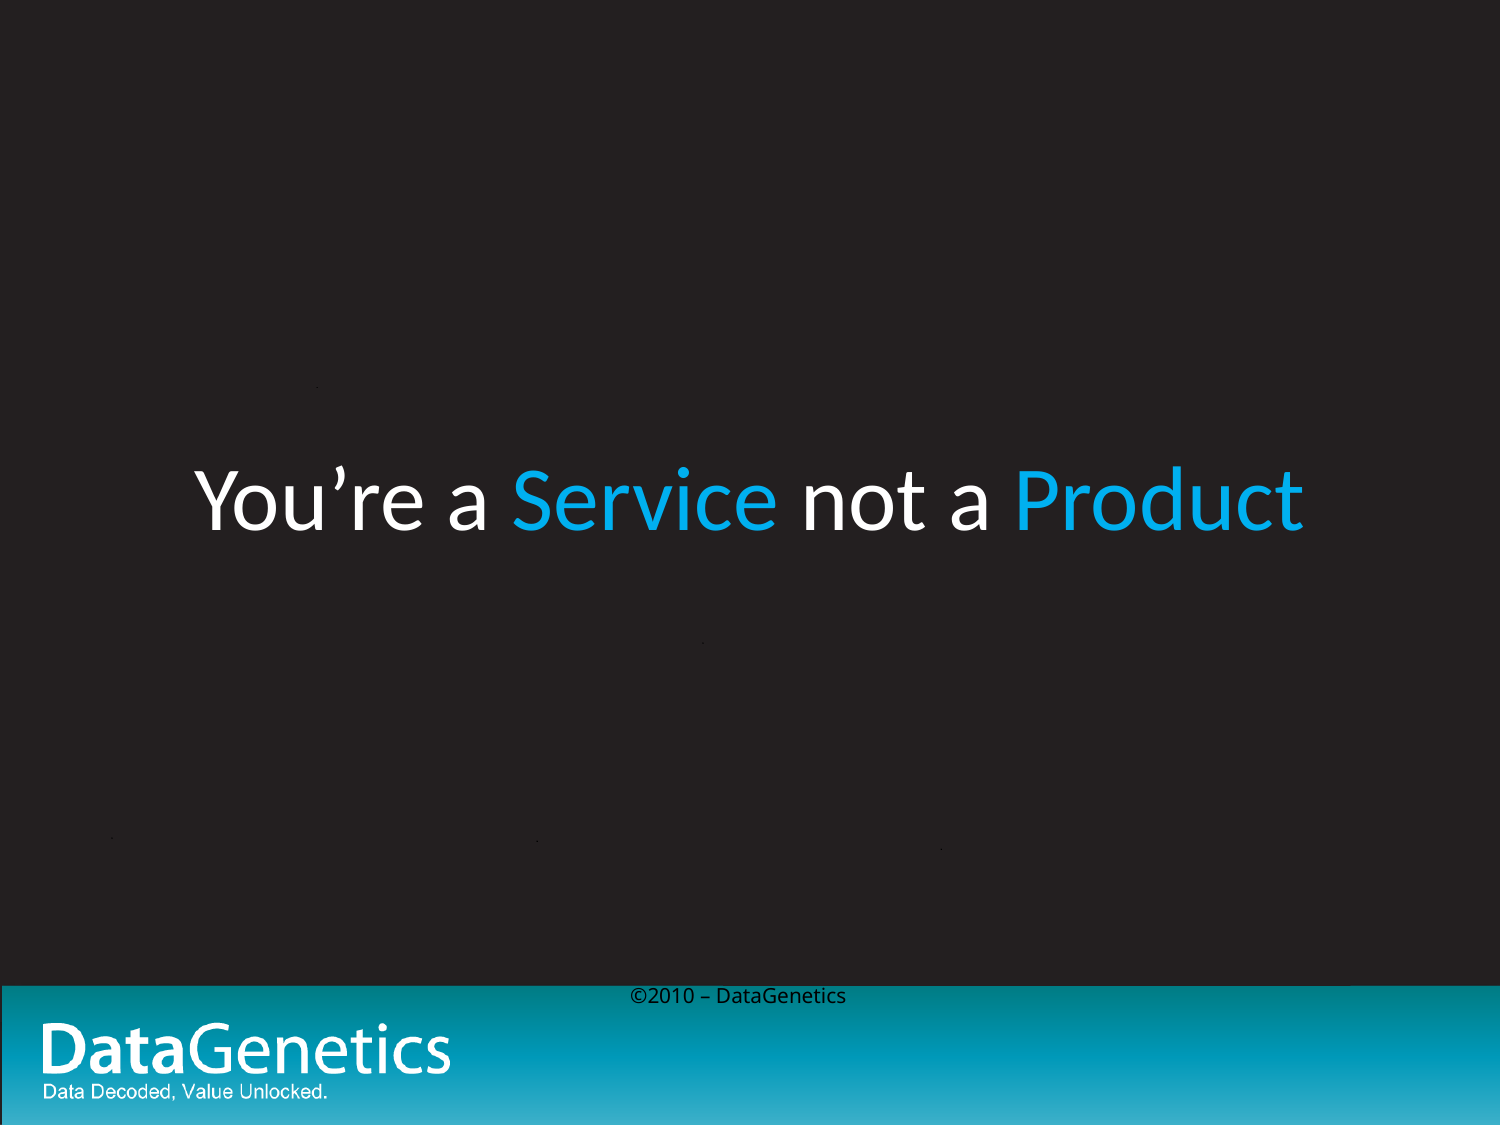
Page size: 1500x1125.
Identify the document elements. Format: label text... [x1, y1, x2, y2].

picture [0, 0, 1500, 1125]
title You’re a Service not a Product [75, 425, 1425, 563]
